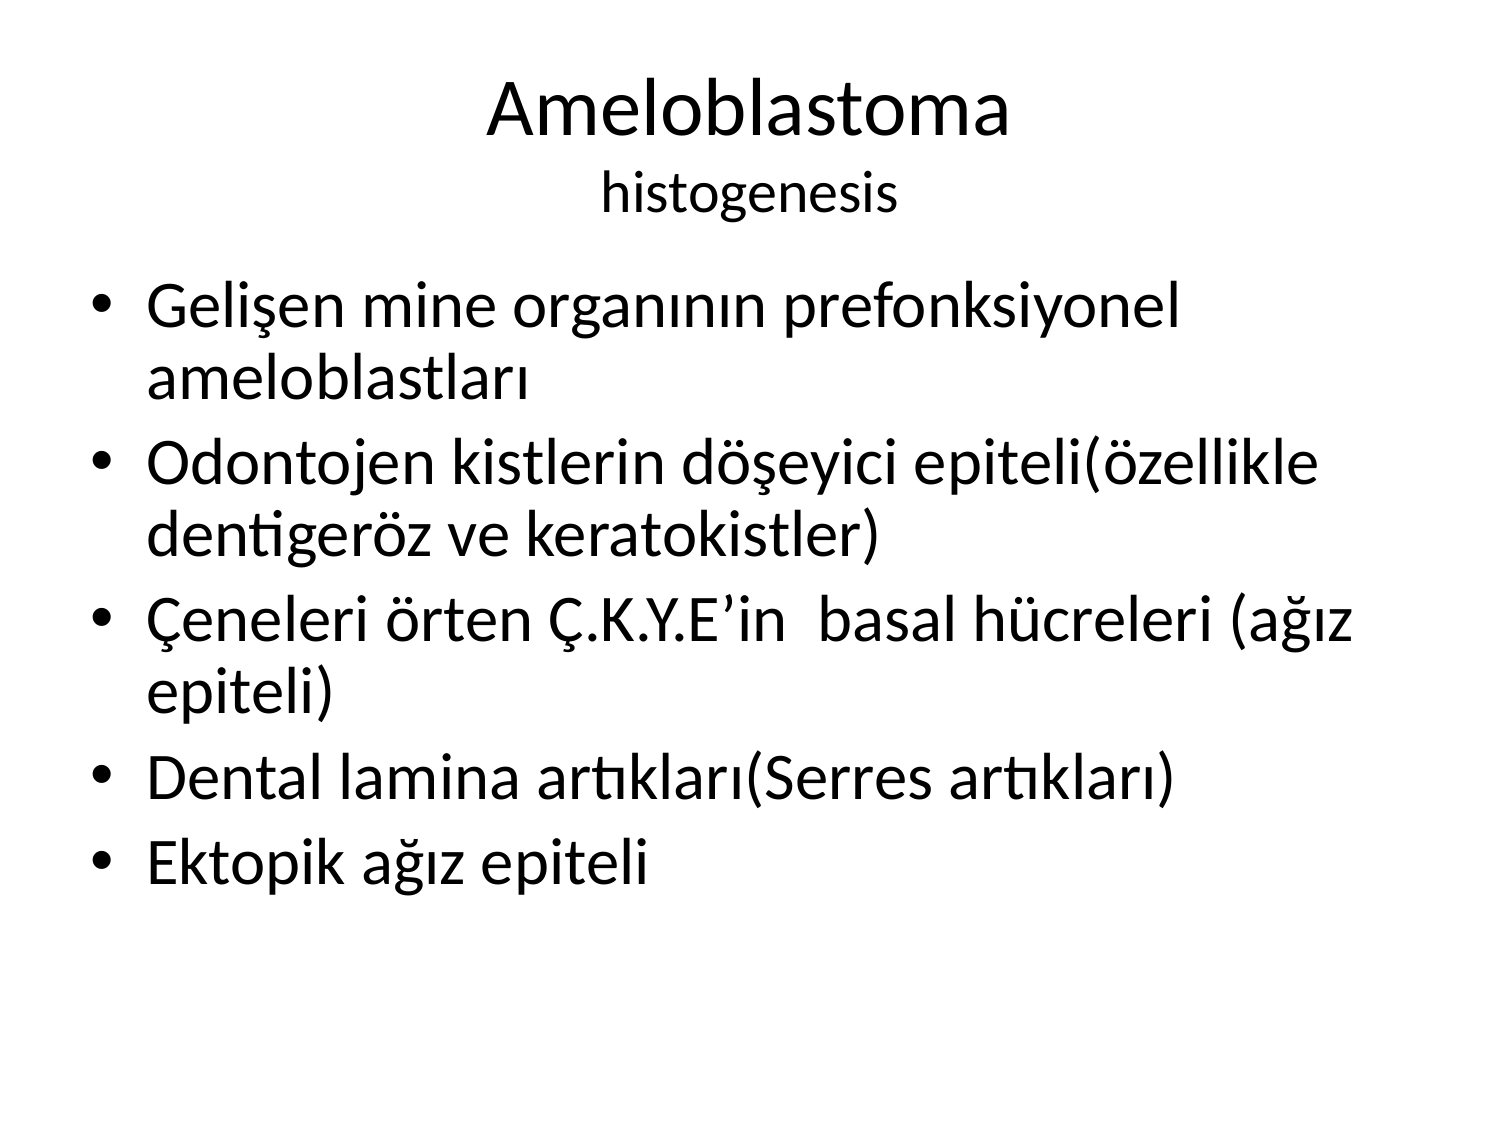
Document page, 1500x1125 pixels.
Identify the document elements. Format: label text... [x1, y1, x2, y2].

list Gelişen mine organının prefonksiyonel ameloblastları Odontojen kistlerin döşeyici epiteli(özellikle dentigeröz ve keratokistler) Çeneleri örten Ç.K.Y.E’in basal hücreleri (ağız epiteli) Dental lamina artıkları(Serres artıkları) Ektopik ağız epiteli [75, 262, 1425, 1005]
title Ameloblastoma histogenesis [75, 45, 1425, 233]
